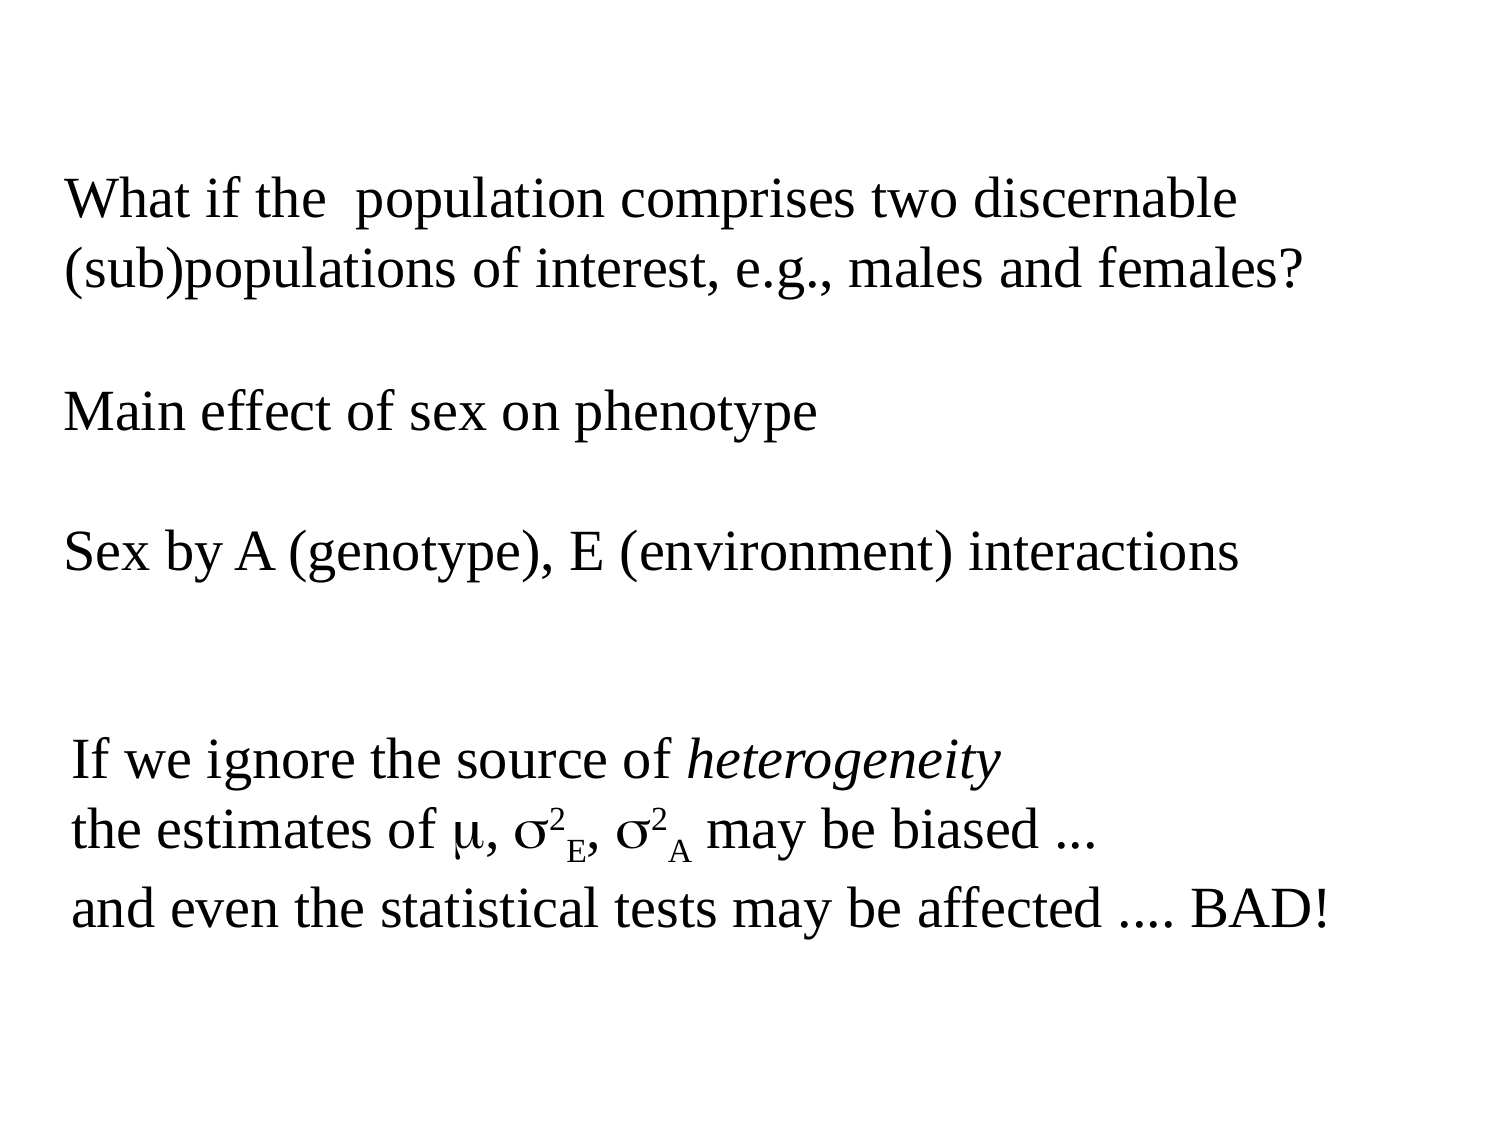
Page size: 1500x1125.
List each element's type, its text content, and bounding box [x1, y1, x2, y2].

text_box What if the population comprises two discernable (sub)populations of interest, e.g., males and females? [49, 151, 1463, 306]
text_box If we ignore the source of heterogeneity the estimates of m, s2E, s2A may be biased ... and even the statistical tests may be affected .... BAD! [56, 712, 1348, 947]
text_box Main effect of sex on phenotype Sex by A (genotype), E (environment) interactions [48, 364, 1449, 590]
